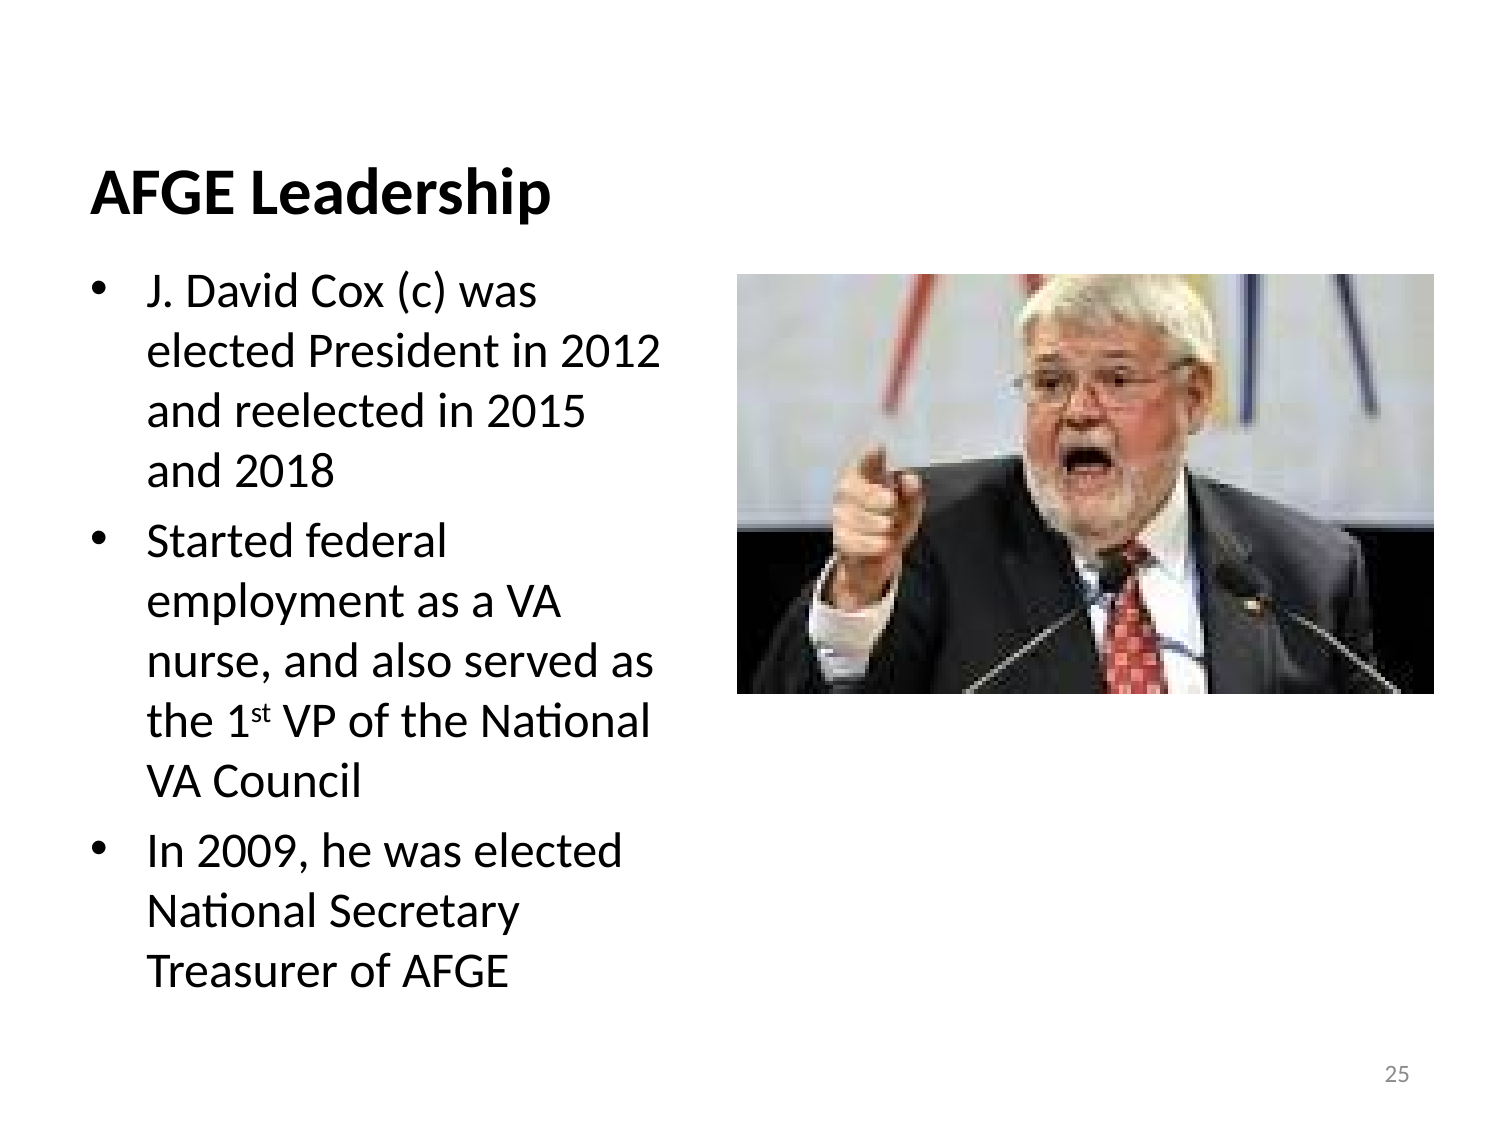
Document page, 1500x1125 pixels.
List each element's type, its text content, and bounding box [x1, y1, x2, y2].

slide_number 25 [1074, 1042, 1425, 1103]
list J. David Cox (c) was elected President in 2012 and reelected in 2015 and 2018 Started federal employment as a VA nurse, and also served as the 1st VP of the National VA Council In 2009, he was elected National Secretary Treasurer of AFGE [75, 249, 688, 1005]
title AFGE Leadership [75, 44, 569, 236]
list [737, 274, 1435, 694]
